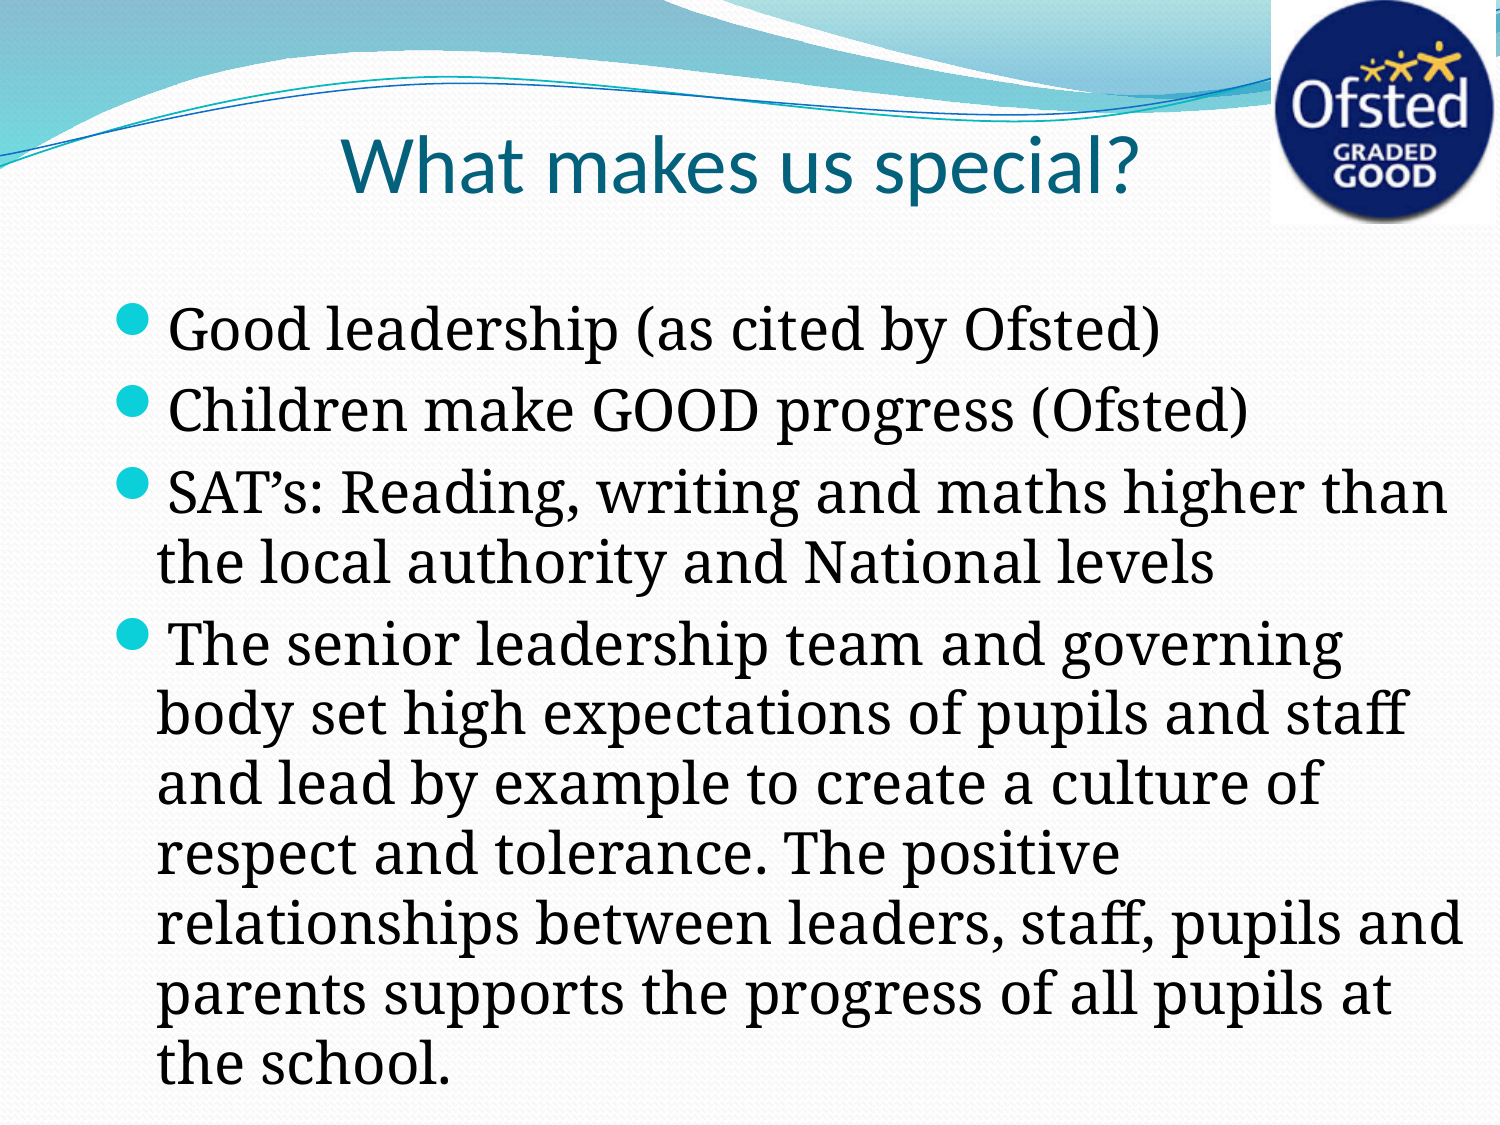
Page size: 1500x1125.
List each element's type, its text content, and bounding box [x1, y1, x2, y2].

title What makes us special? [97, 32, 1264, 211]
text_box Good leadership (as cited by Ofsted) Children make GOOD progress (Ofsted) SAT’s: Reading, writing and maths higher than the local authority and National levels The senior leadership team and governing body set high expectations of pupils and staff and lead by example to create a culture of respect and tolerance. The positive relationships between leaders, staff, pupils and parents supports the progress of all pupils at the school. [97, 284, 1500, 1104]
picture [1271, 0, 1496, 225]
